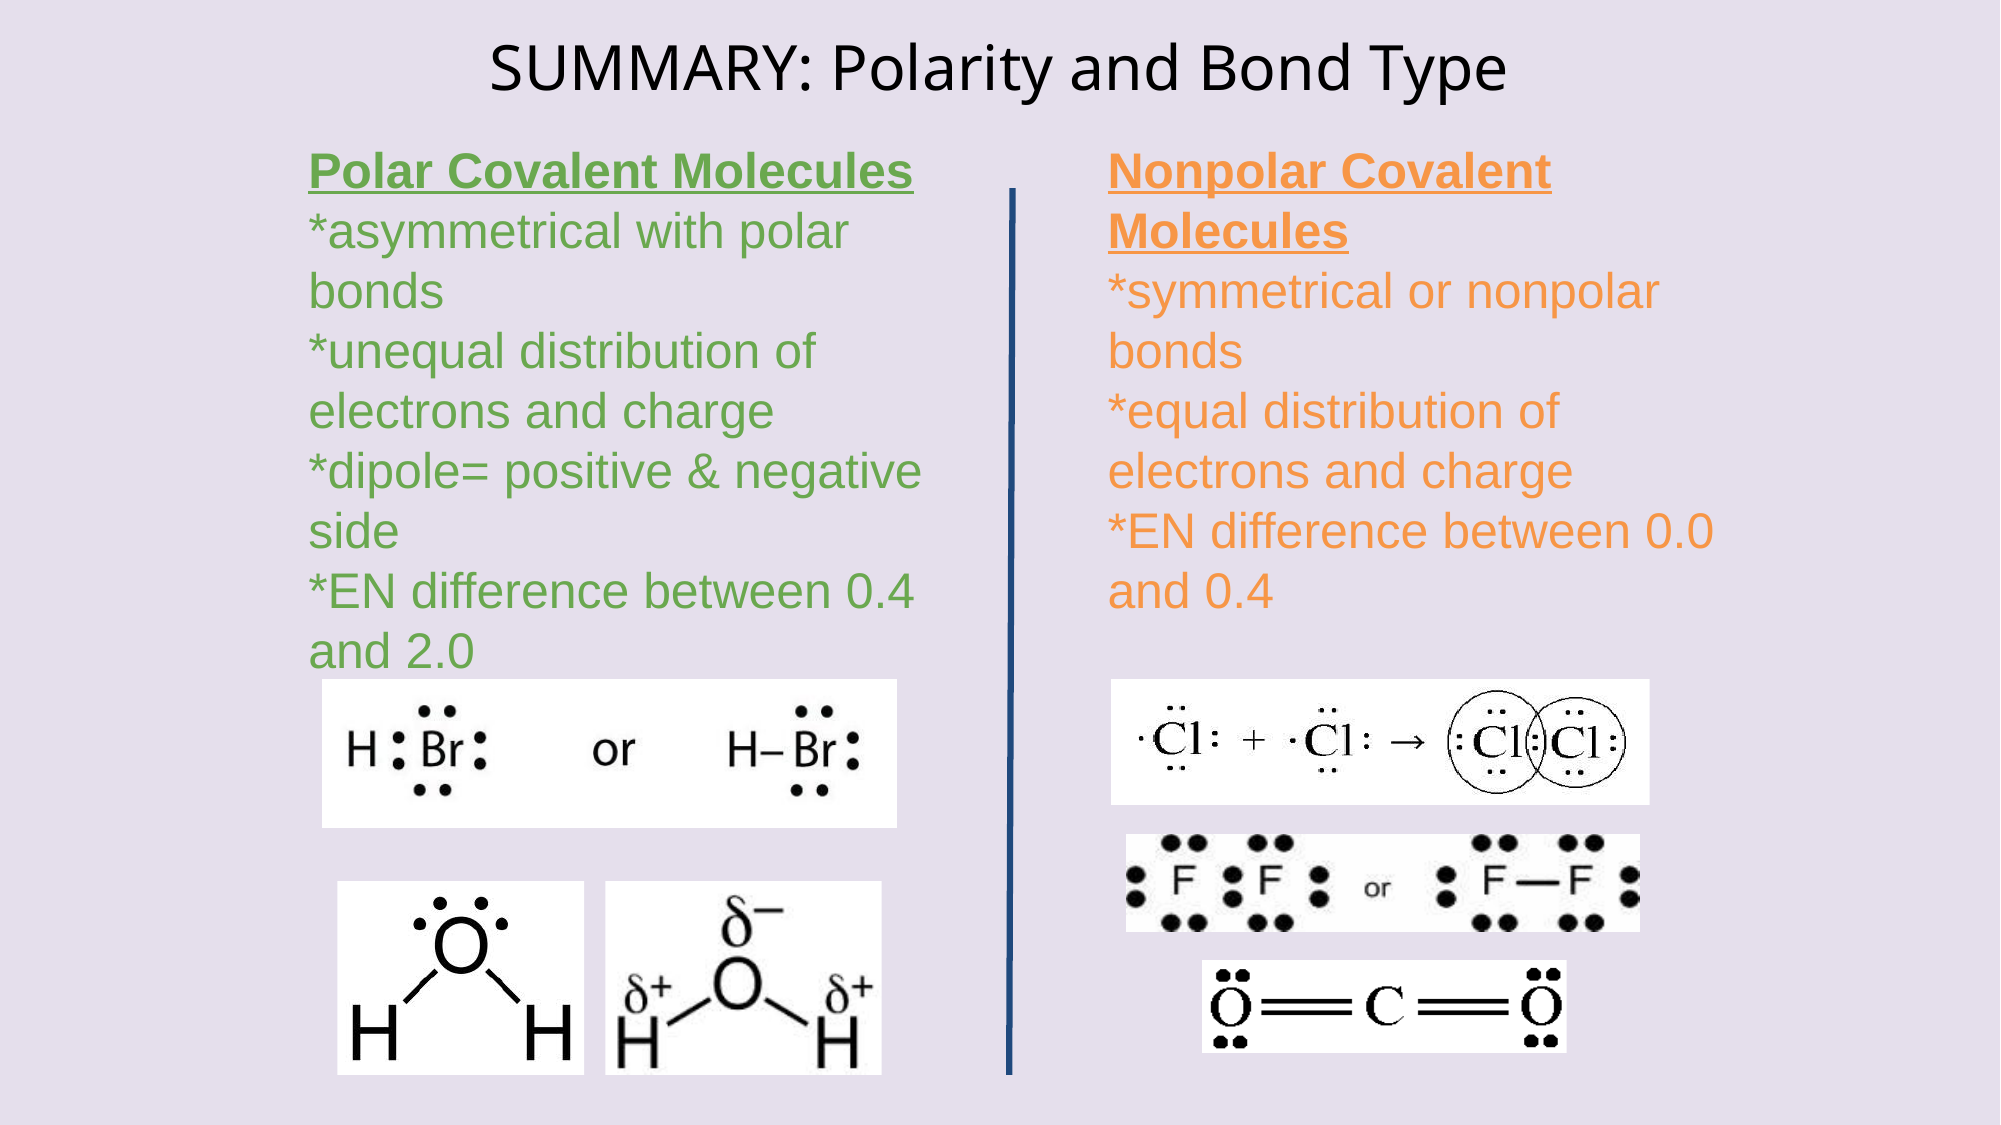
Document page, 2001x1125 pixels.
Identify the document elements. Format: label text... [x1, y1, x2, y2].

text_box [1202, 960, 1567, 1053]
text_box [337, 881, 585, 1075]
text_box [605, 881, 882, 1075]
text_box [322, 679, 897, 828]
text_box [1008, 187, 1013, 1076]
text_box [1111, 679, 1650, 805]
text_box SUMMARY: Polarity and Bond Type [266, 12, 1734, 139]
text_box Nonpolar Covalent Molecules *symmetrical or nonpolar bonds *equal distribution of electrons and charge *EN difference between 0.0 and 0.4 [1092, 123, 1775, 454]
text_box [1126, 834, 1640, 932]
text_box Polar Covalent Molecules *asymmetrical with polar bonds *unequal distribution of electrons and charge *dipole= positive & negative side *EN difference between 0.4 and 2.0 [293, 123, 976, 577]
